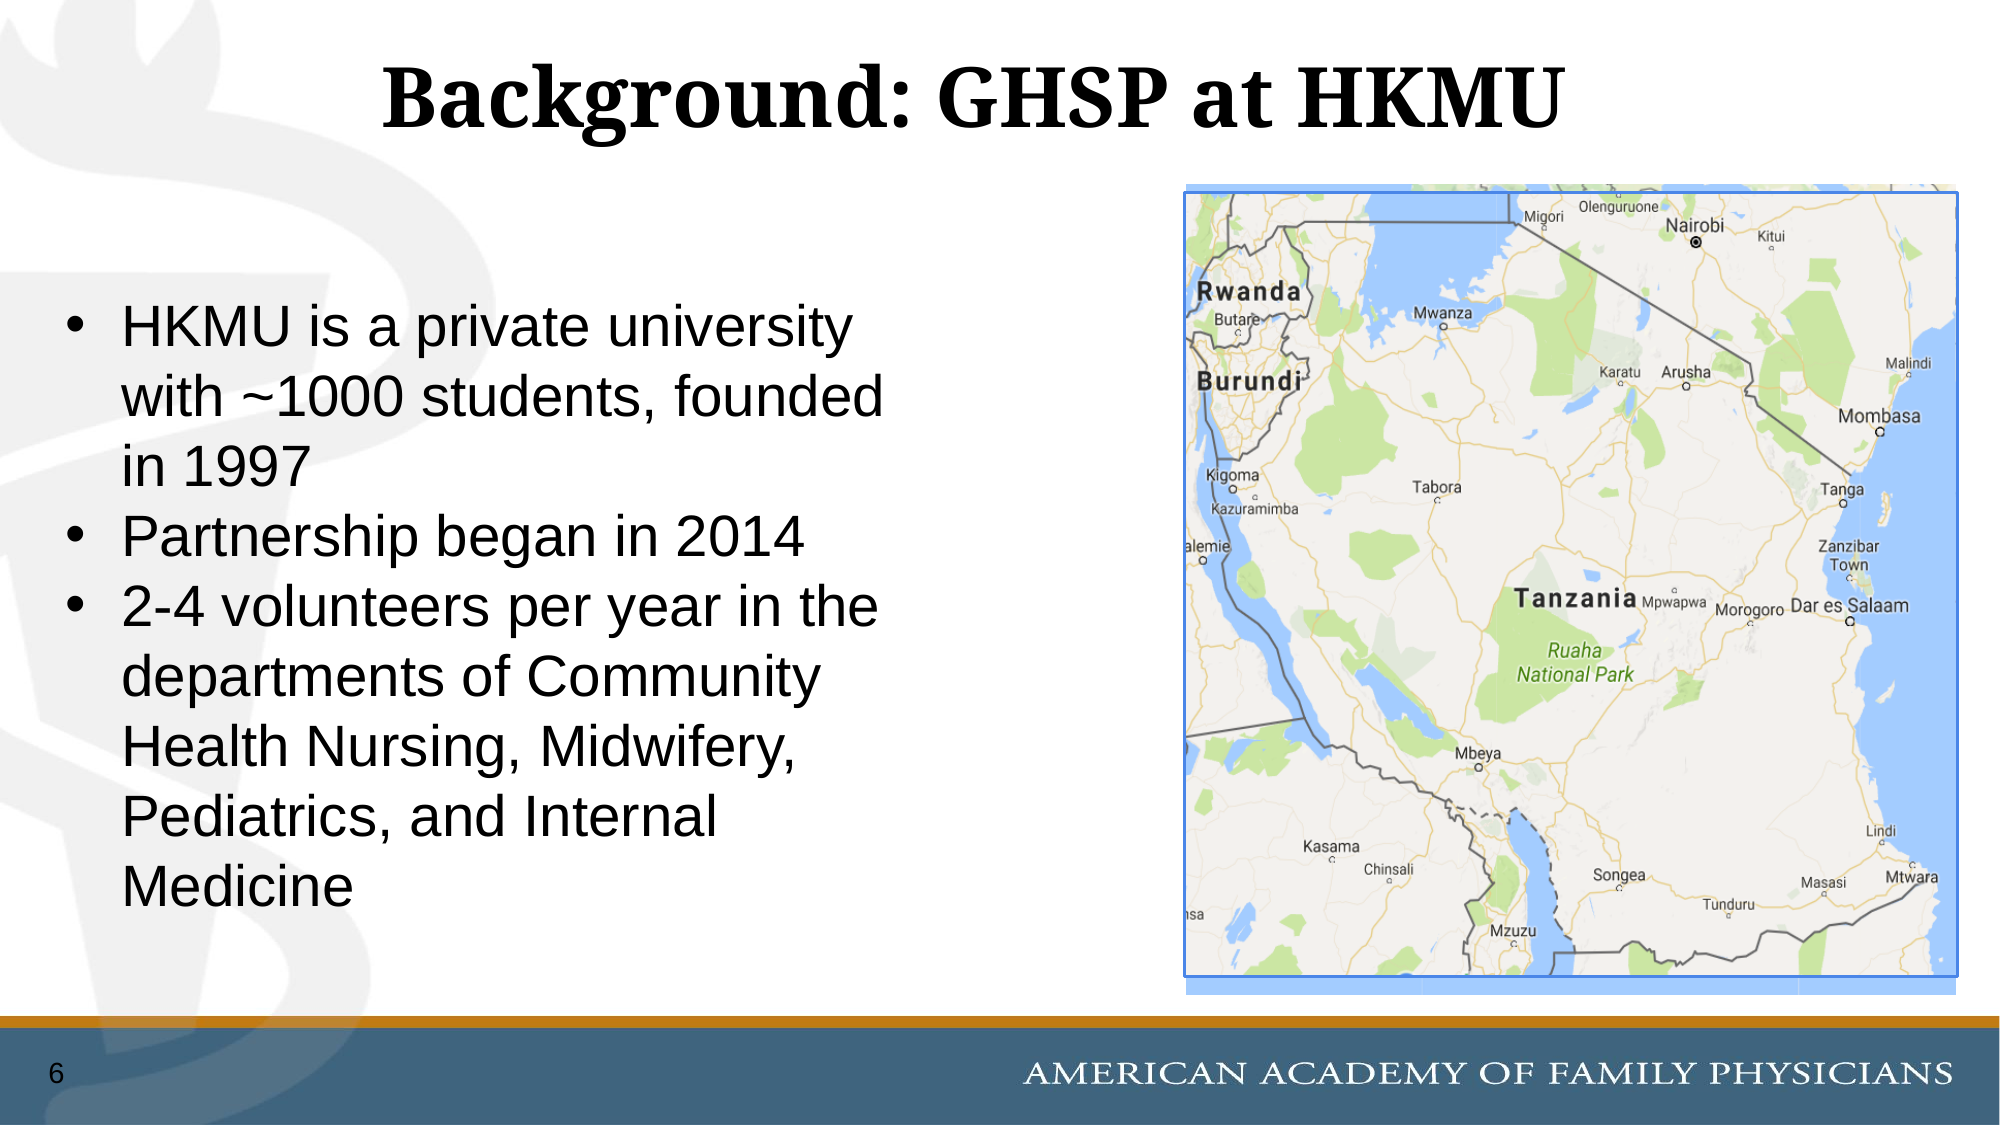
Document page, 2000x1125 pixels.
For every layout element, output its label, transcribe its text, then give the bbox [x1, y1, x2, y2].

slide_number 6 [33, 1046, 150, 1125]
title Background: GHSP at HKMU [49, 0, 1900, 188]
picture [0, 0, 2000, 1125]
list HKMU is a private university with ~1000 students, founded in 1997 Partnership began in 2014 2-4 volunteers per year in the departments of Community Health Nursing, Midwifery, Pediatrics, and Internal Medicine [49, 280, 959, 1024]
